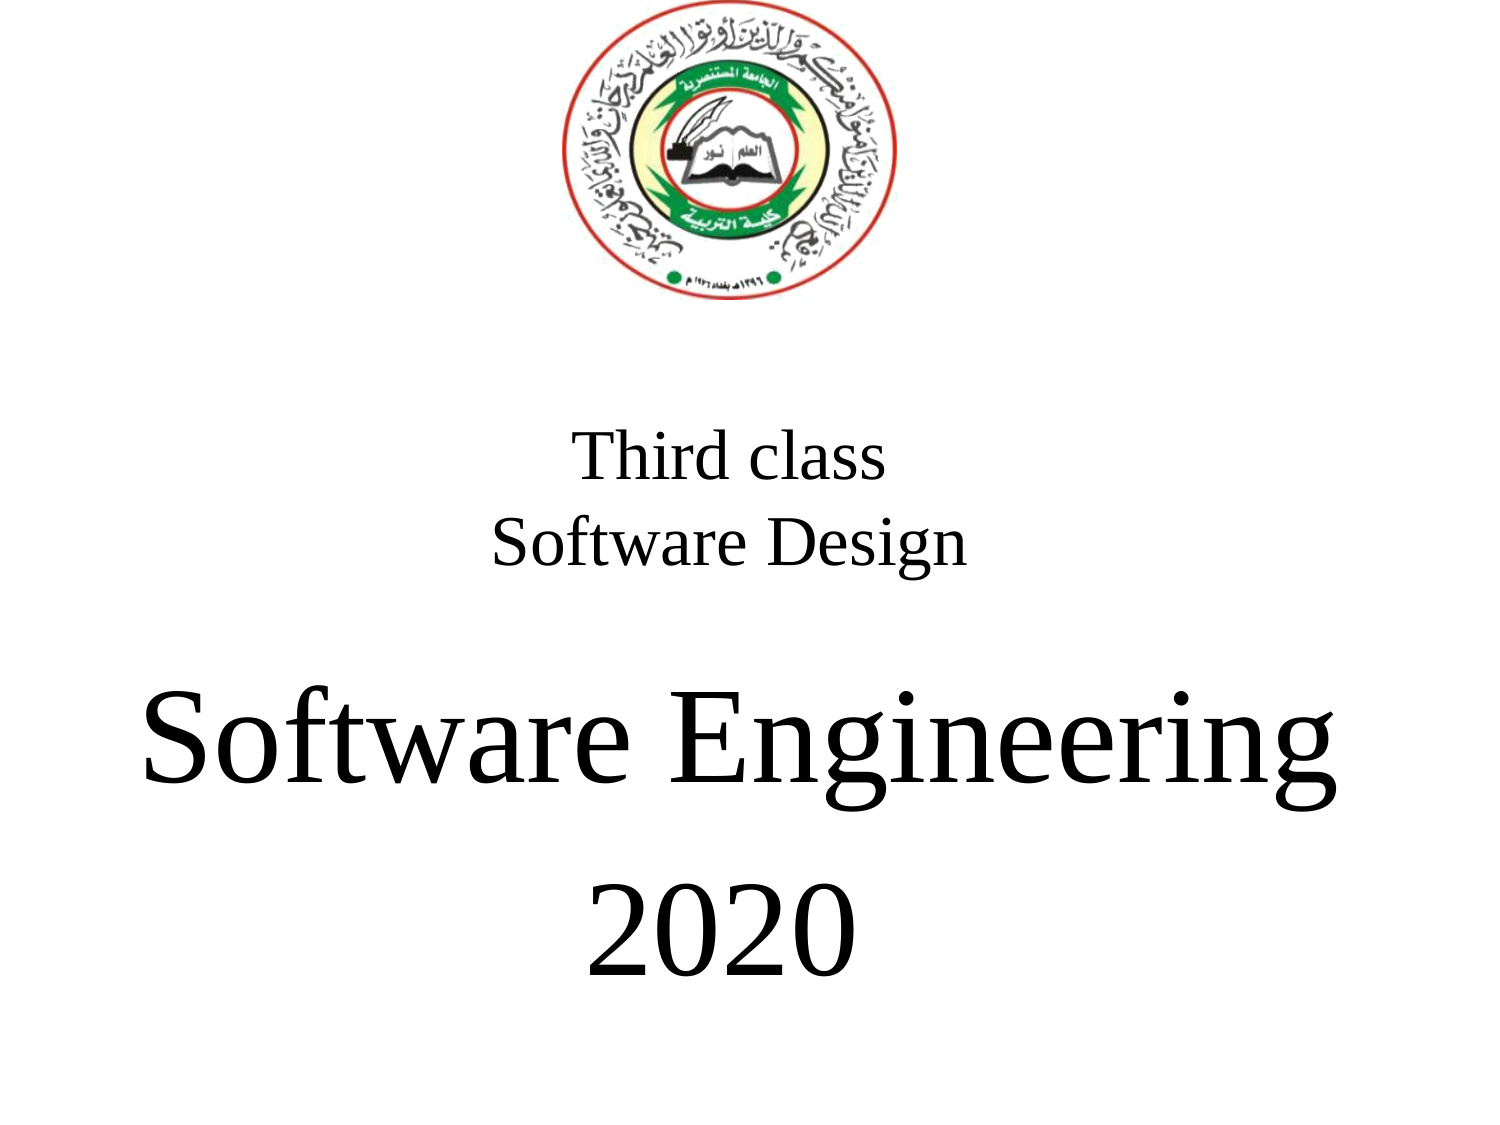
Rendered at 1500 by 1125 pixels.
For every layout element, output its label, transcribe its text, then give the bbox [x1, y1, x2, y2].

list Software Engineering 2020 [92, 637, 1368, 1125]
title Third class Software Design [104, 399, 1355, 588]
picture [562, 0, 897, 301]
